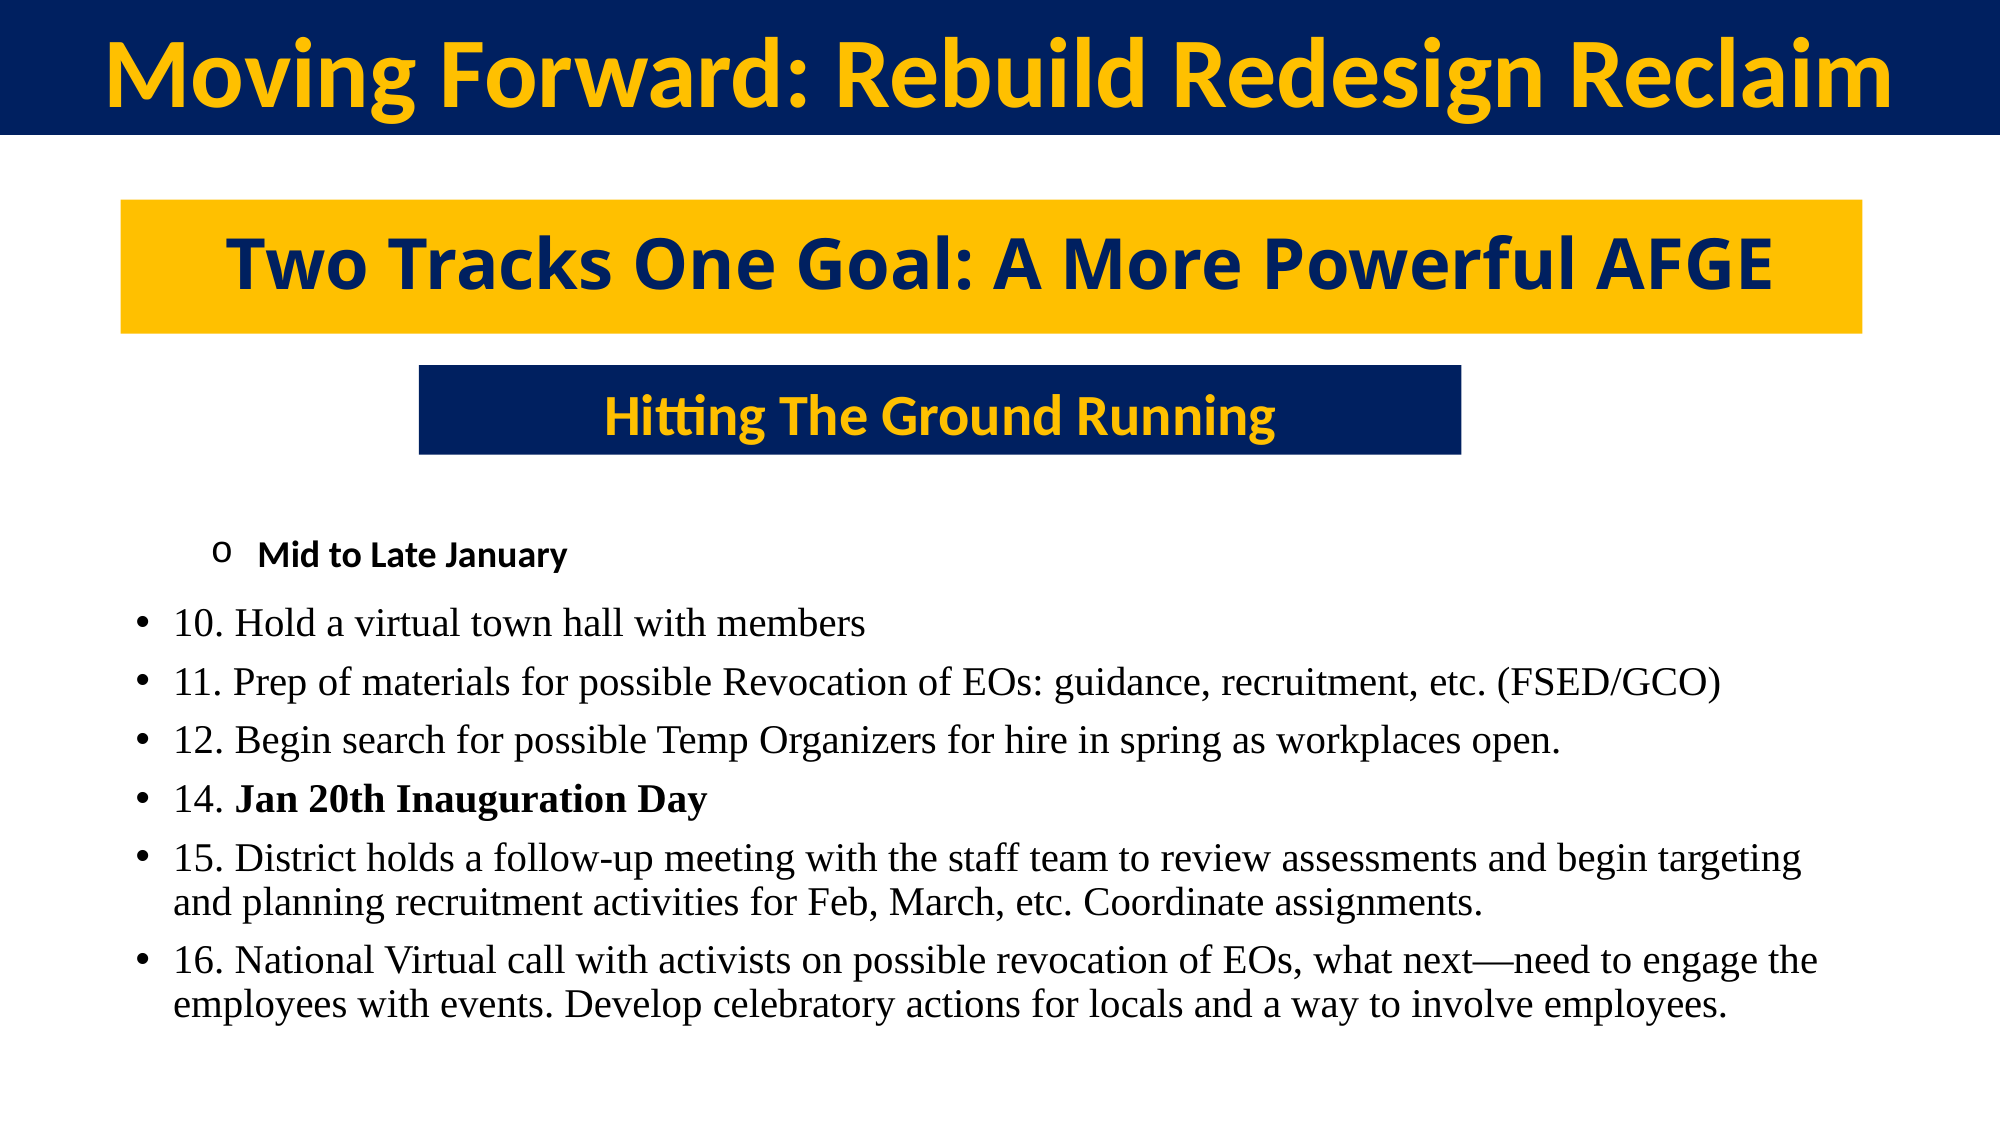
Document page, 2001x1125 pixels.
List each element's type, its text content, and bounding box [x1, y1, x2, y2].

text_box Moving Forward: Rebuild Redesign Reclaim [0, 0, 2000, 135]
title Two Tracks One Goal: A More Powerful AFGE [120, 199, 1863, 334]
text_box Hitting The Ground Running [418, 365, 1462, 455]
list Mid to Late January 10. Hold a virtual town hall with members 11. Prep of materials for possible Revocation of EOs: guidance, recruitment, etc. (FSED/GCO) 12. Begin search for possible Temp Organizers for hire in spring as workplaces open. 14. Jan 20th Inauguration Day 15. District holds a follow-up meeting with the staff team to review assessments and begin targeting and planning recruitment activities for Feb, March, etc. Coordinate assignments. 16. National Virtual call with activists on possible revocation of EOs, what next—need to engage the employees with events. Develop celebratory actions for locals and a way to involve employees. [120, 484, 1846, 1047]
